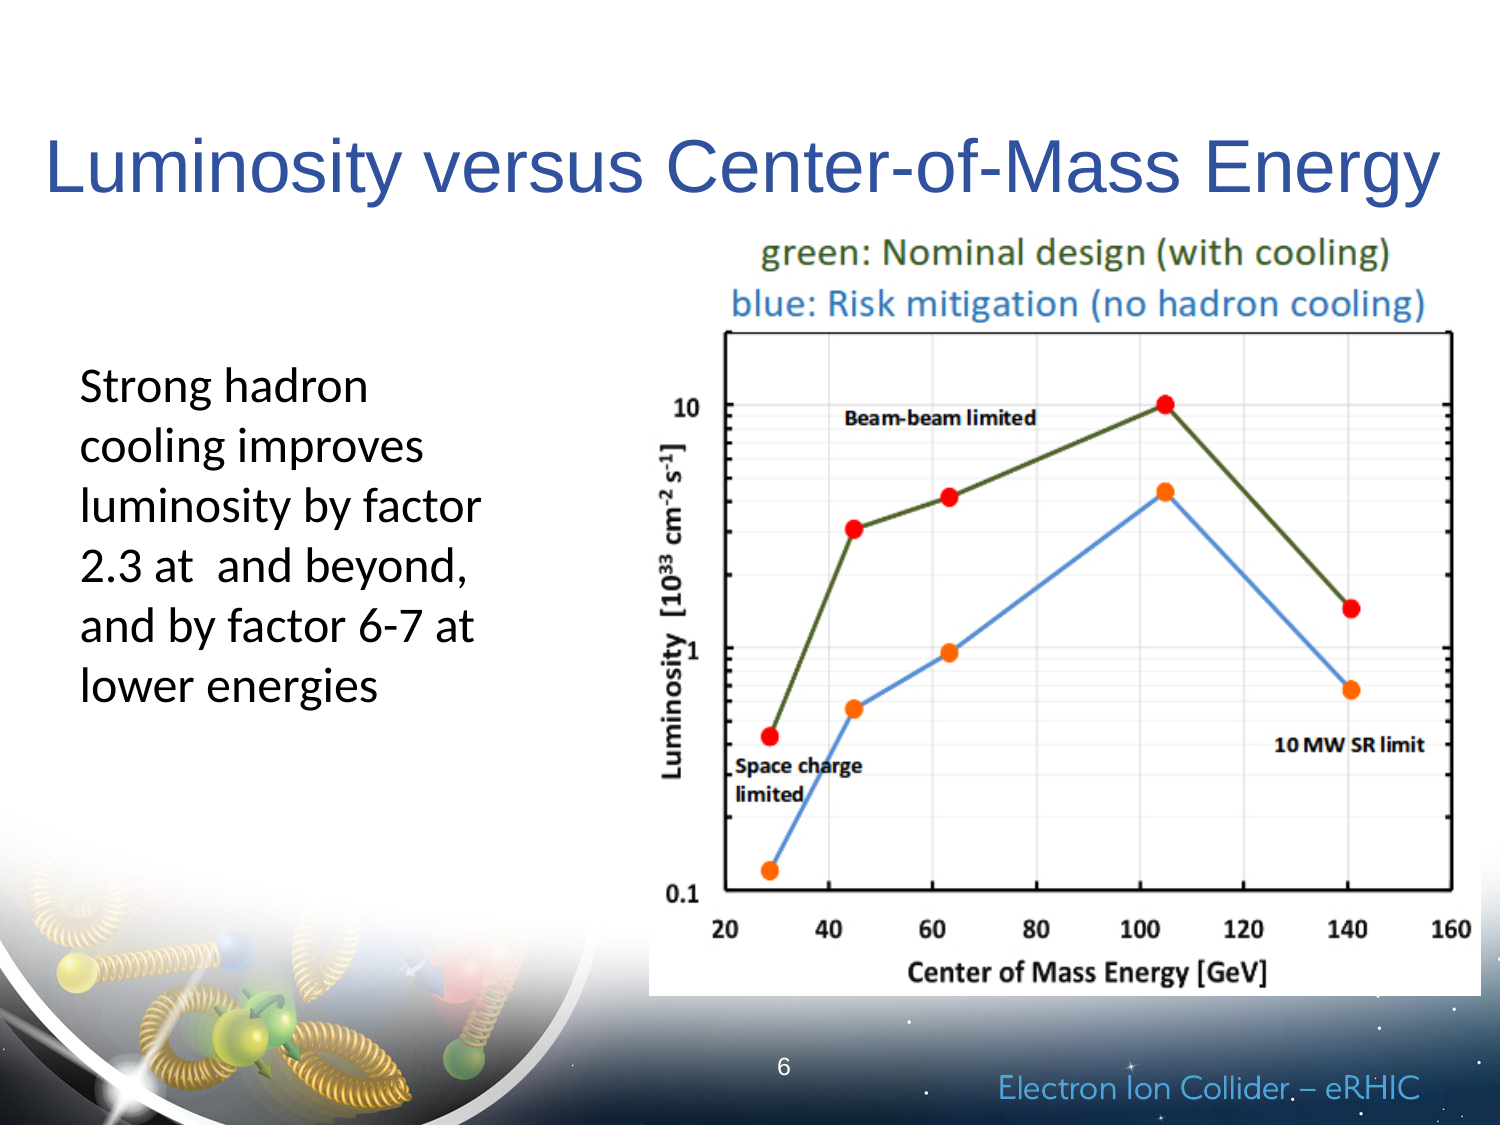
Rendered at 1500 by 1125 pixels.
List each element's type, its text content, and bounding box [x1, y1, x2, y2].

slide_number 6 [615, 1035, 953, 1096]
title Luminosity versus Center-of-Mass Energy [29, 59, 1481, 278]
picture [0, 0, 1500, 1125]
